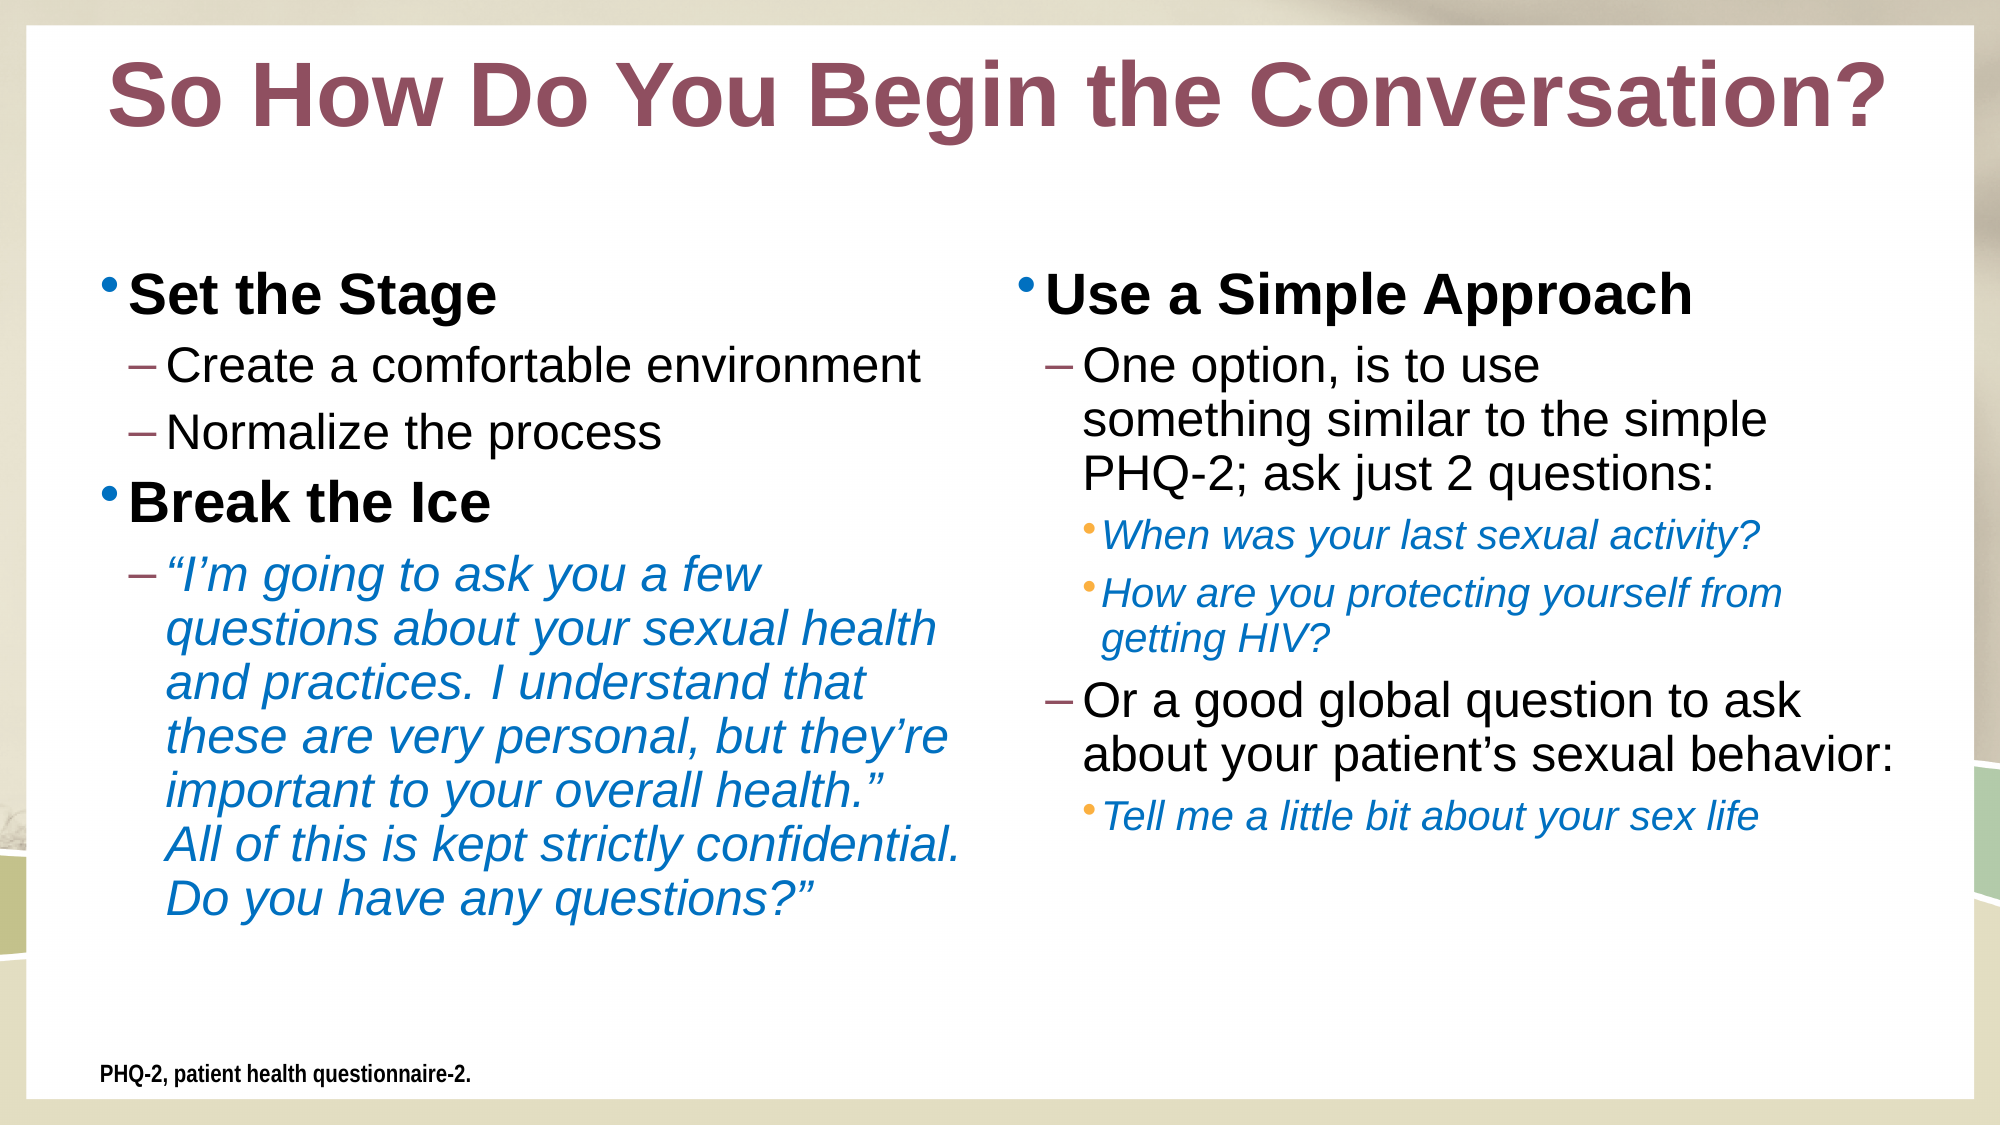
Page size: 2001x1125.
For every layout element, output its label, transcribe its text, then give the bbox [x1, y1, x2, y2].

footer PHQ-2, patient health questionnaire-2. [99, 1057, 1900, 1088]
picture [0, 0, 2000, 1125]
title So How Do You Begin the Conversation? [99, 43, 1900, 154]
list Use a Simple Approach One option, is to use something similar to the simple PHQ-2; ask just 2 questions: When was your last sexual activity? How are you protecting yourself from getting HIV? Or a good global question to ask about your patient’s sexual behavior: Tell me a little bit about your sex life [1016, 264, 1900, 861]
list Set the Stage Create a comfortable environment Normalize the process Break the Ice “I’m going to ask you a few questions about your sexual health and practices. I understand that these are very personal, but they’re important to your overall health.” All of this is kept strictly confidential. Do you have any questions?” [99, 264, 984, 948]
